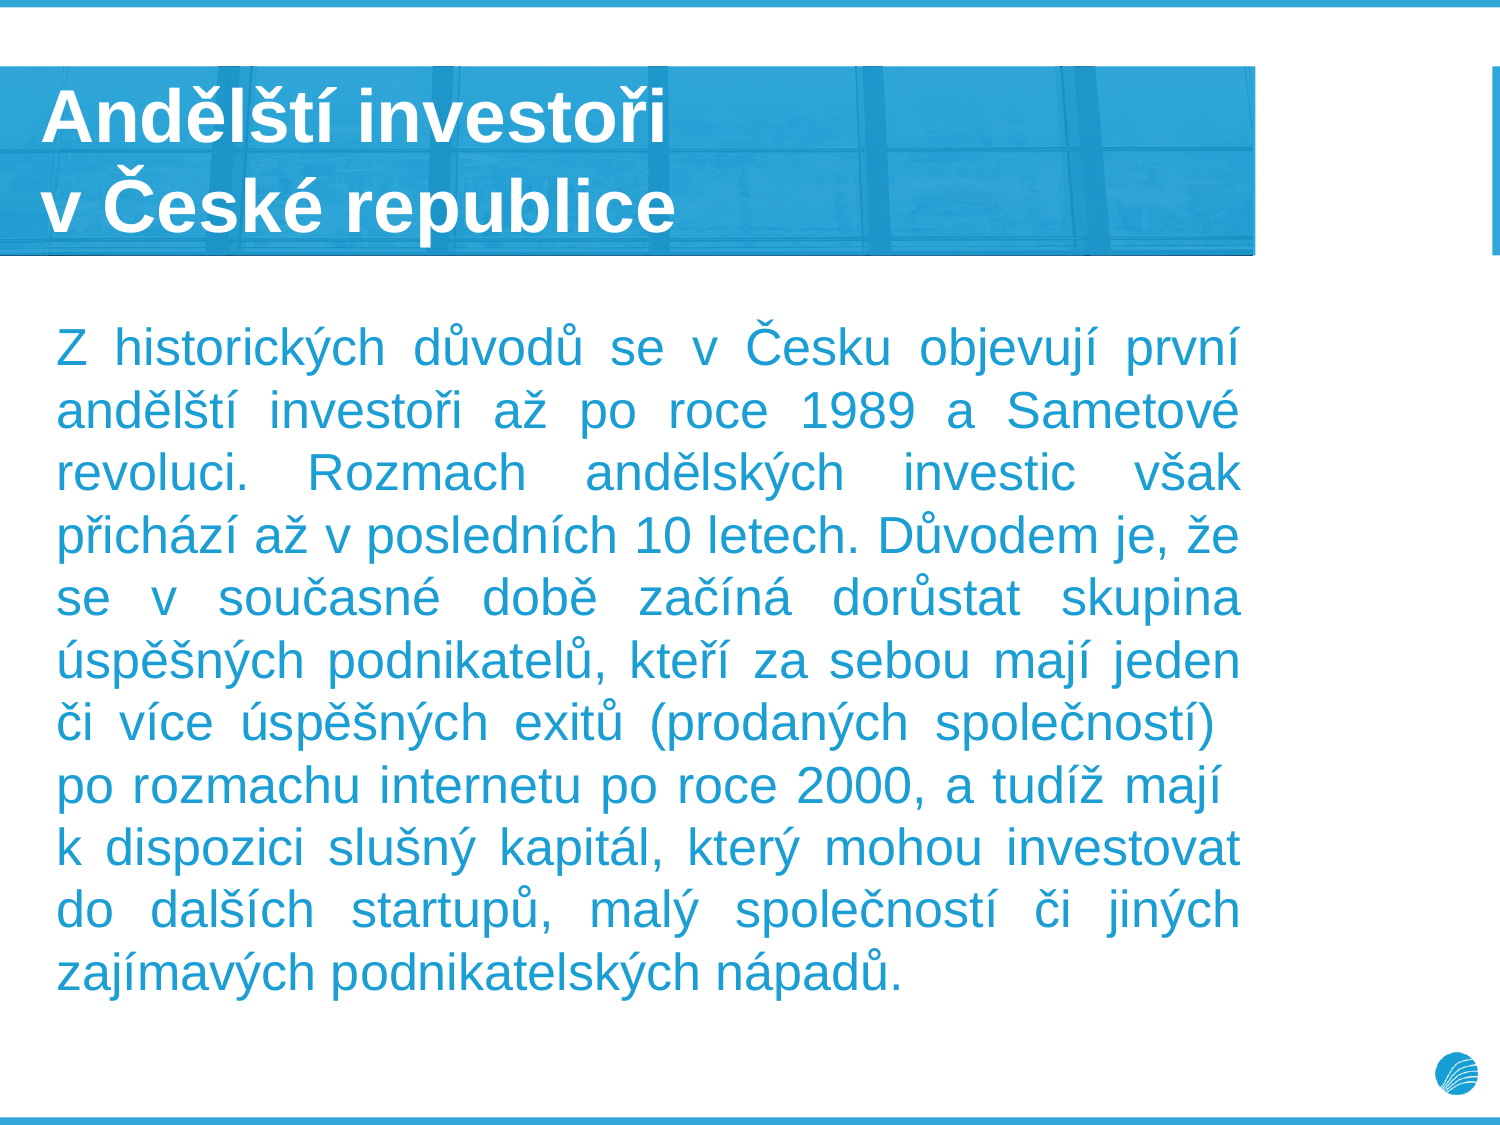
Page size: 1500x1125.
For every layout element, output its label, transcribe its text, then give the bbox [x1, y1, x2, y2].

picture [1435, 1052, 1478, 1095]
list Z historických důvodů se v Česku objevují první andělští investoři až po roce 1989 a Sametové revoluci. Rozmach andělských investic však přichází až v posledních 10 letech. Důvodem je, že se v současné době začíná dorůstat skupina úspěšných podnikatelů, kteří za sebou mají jeden či více úspěšných exitů (prodaných společností) po rozmachu internetu po roce 2000, a tudíž mají k dispozici slušný kapitál, který mohou investovat do dalších startupů, malý společností či jiných zajímavých podnikatelských nápadů. [41, 306, 1257, 1048]
title Andělští investoři v České republice [25, 106, 1376, 209]
